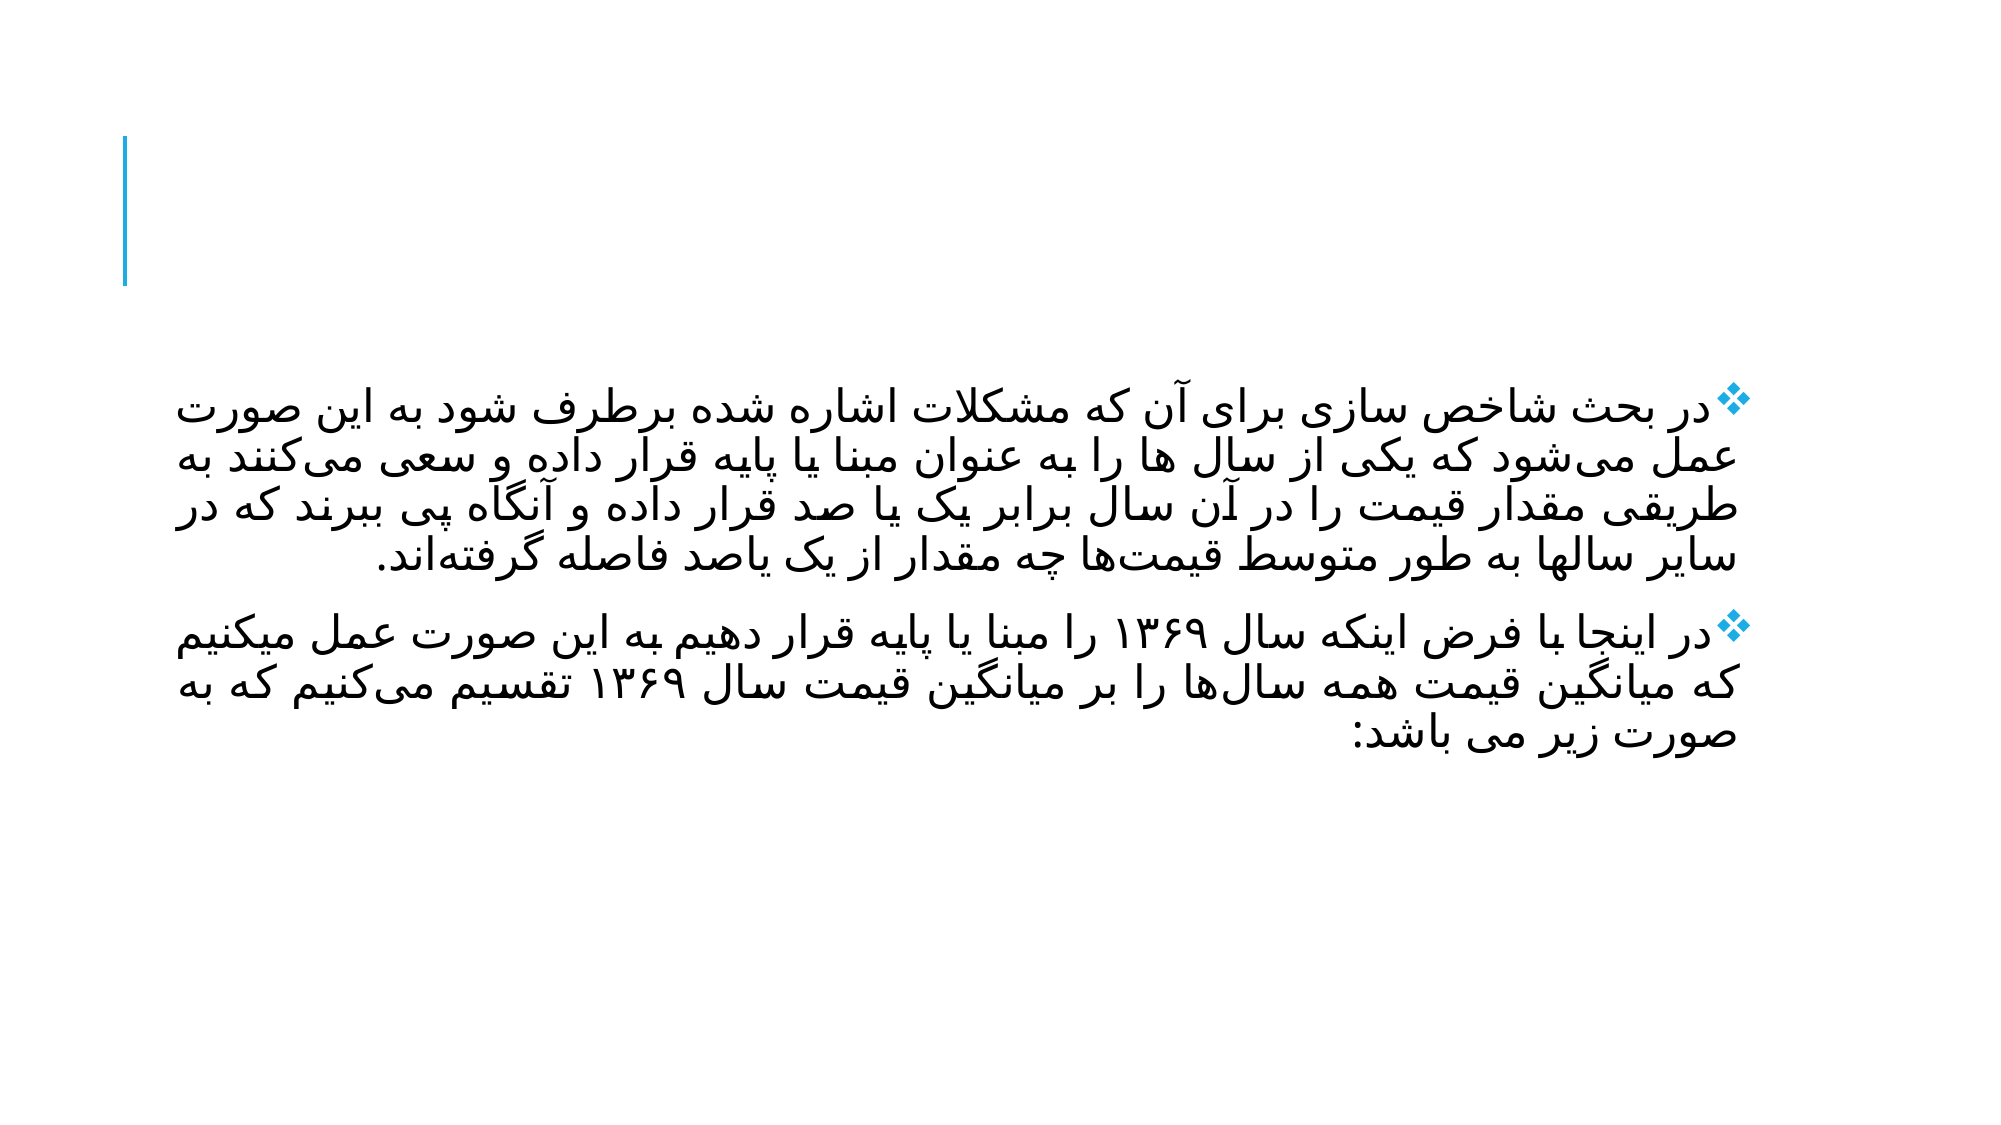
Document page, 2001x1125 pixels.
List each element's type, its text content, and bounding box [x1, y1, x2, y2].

list در بحث شاخص سازی برای آن که مشکلات اشاره شده برطرف شود به این صورت عمل می‌شود که یکی از سال ها را به عنوان مبنا یا پایه قرار داده و سعی می‌کنند به طریقی مقدار قیمت را در آن سال برابر یک یا صد قرار داده و آنگاه پی ببرند که در سایر سالها به طور متوسط قیمت‌ها چه مقدار از یک یاصد فاصله گرفته‌اند. در اینجا با فرض اینکه سال ۱۳۶۹ را مبنا یا پایه قرار دهیم به این صورت عمل میکنیم که میانگین قیمت همه سال‌ها را بر میانگین قیمت سال ۱۳۶۹ تقسیم می‌کنیم که به صورت زیر می باشد: [168, 375, 1763, 1035]
